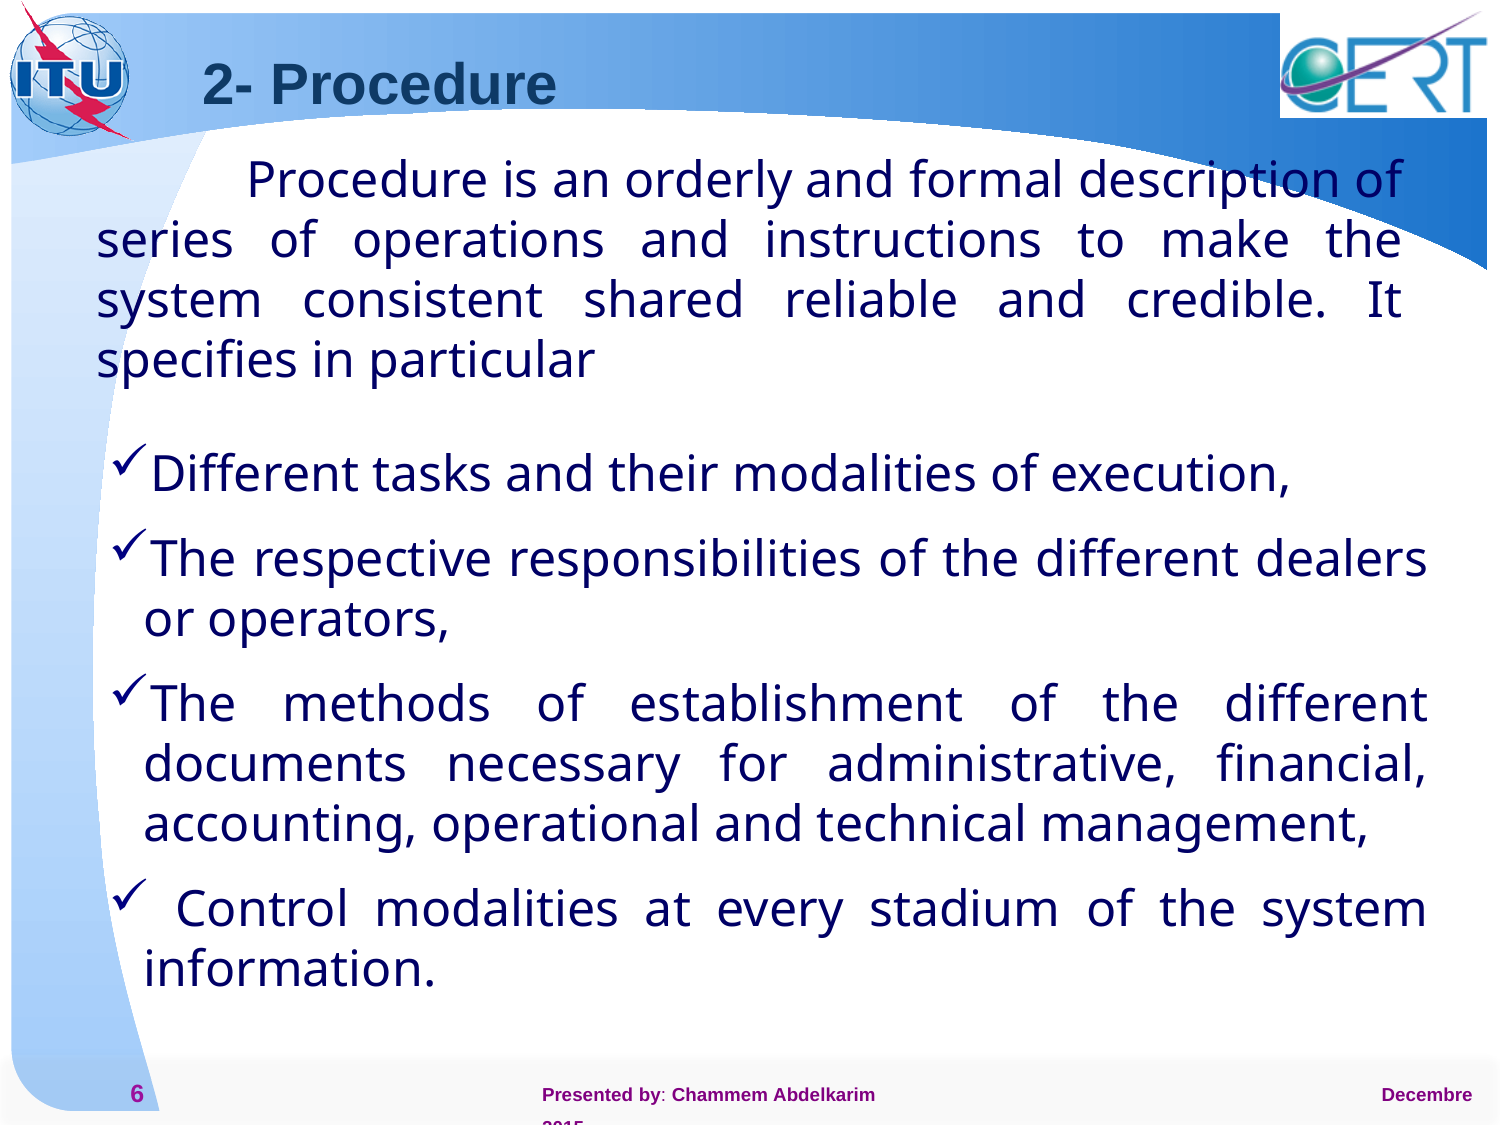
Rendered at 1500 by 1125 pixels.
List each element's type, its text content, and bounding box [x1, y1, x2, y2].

picture [0, 0, 139, 141]
text_box Different tasks and their modalities of execution, The respective responsibilities of the different dealers or operators, The methods of establishment of the different documents necessary for administrative, financial, accounting, operational and technical management, Control modalities at every stadium of the system information. [93, 433, 1444, 1052]
text_box 2- Procedure [187, 7, 938, 140]
picture [1280, 11, 1489, 118]
text_box Presented by: Chammem Abdelkarim Decembre 2015 [527, 1063, 1489, 1125]
text_box [0, 1053, 1500, 1125]
text_box Procedure is an orderly and formal description of series of operations and instructions to make the system consistent shared reliable and credible. It specifies in particular [81, 140, 1418, 387]
